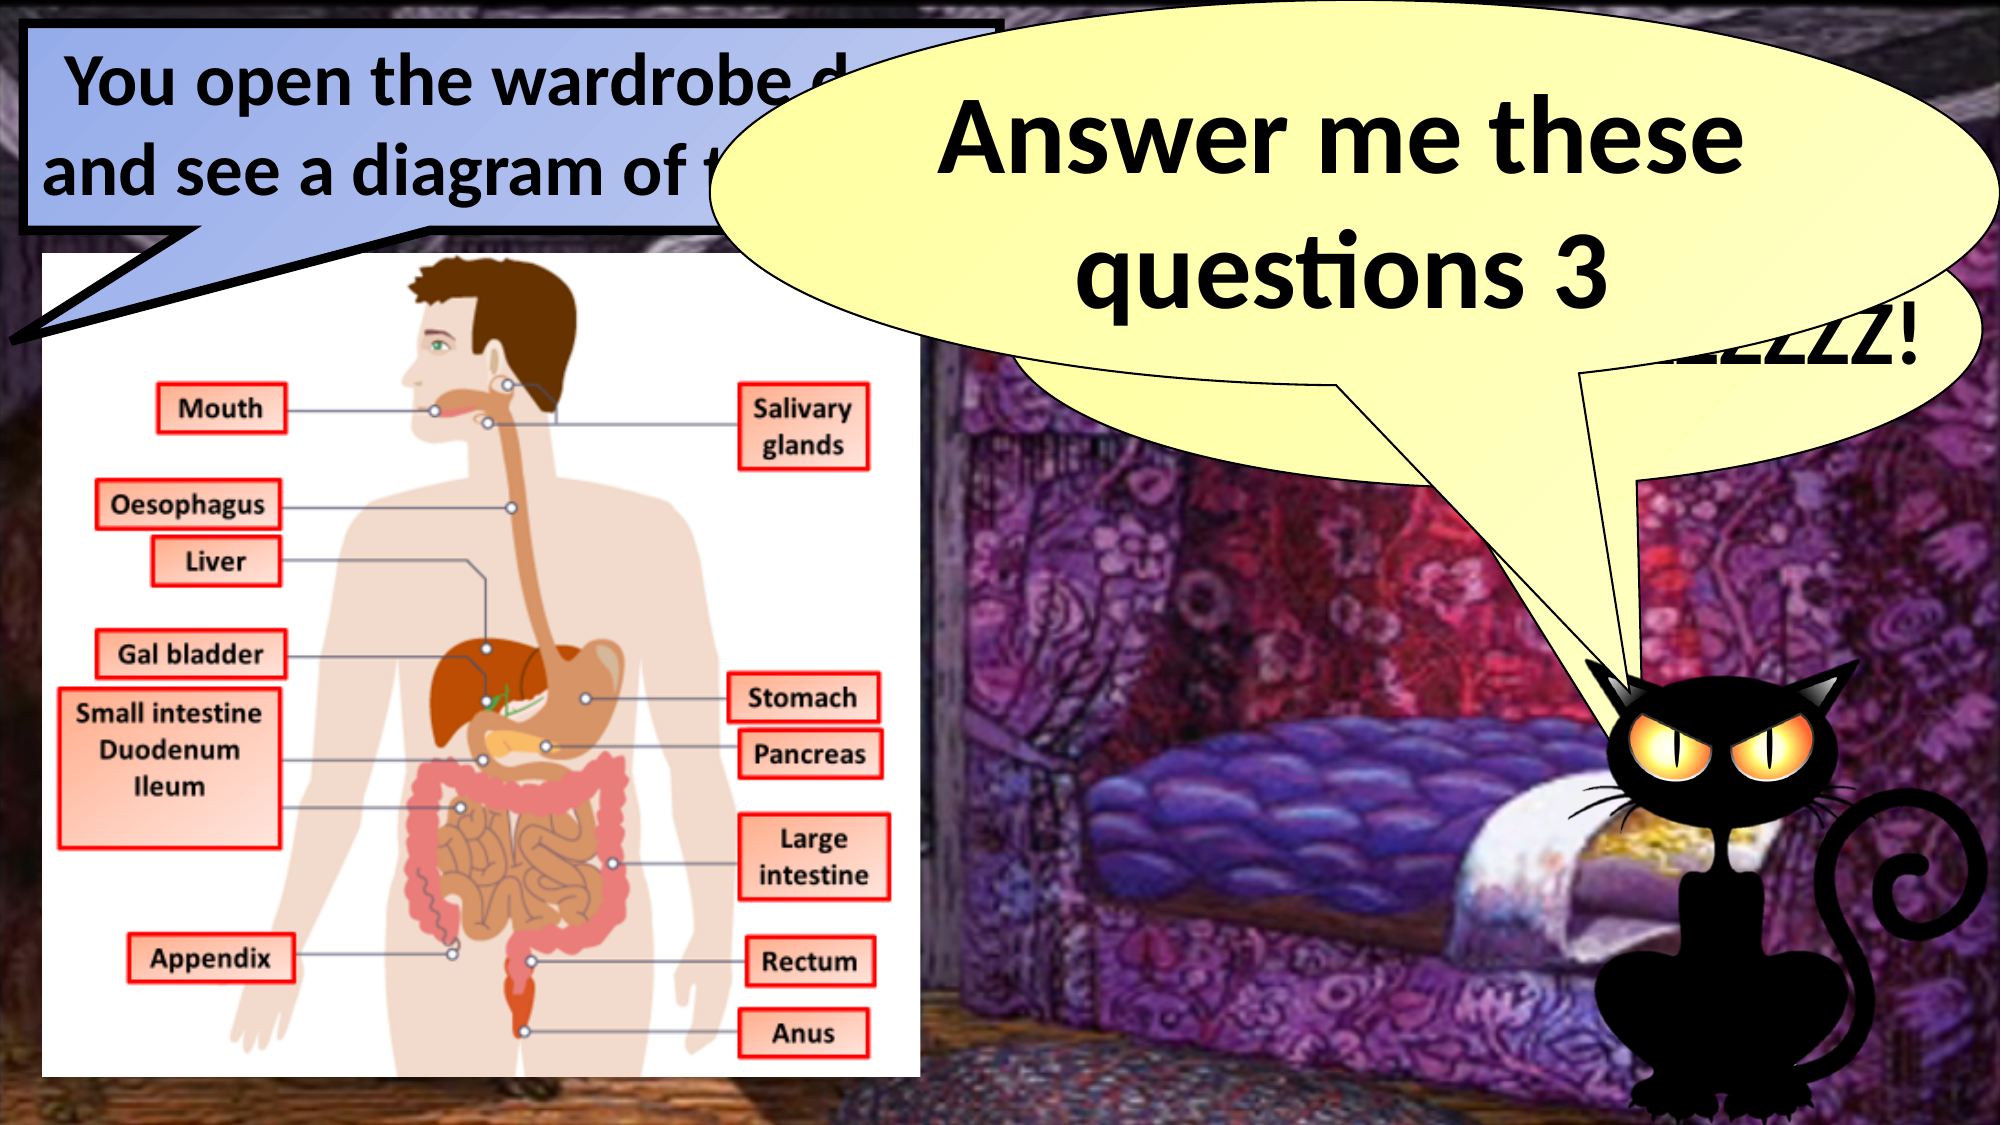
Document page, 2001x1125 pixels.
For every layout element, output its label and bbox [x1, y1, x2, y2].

text_box [709, 0, 2000, 386]
picture [0, 0, 2000, 1125]
text_box [808, 386, 2000, 488]
